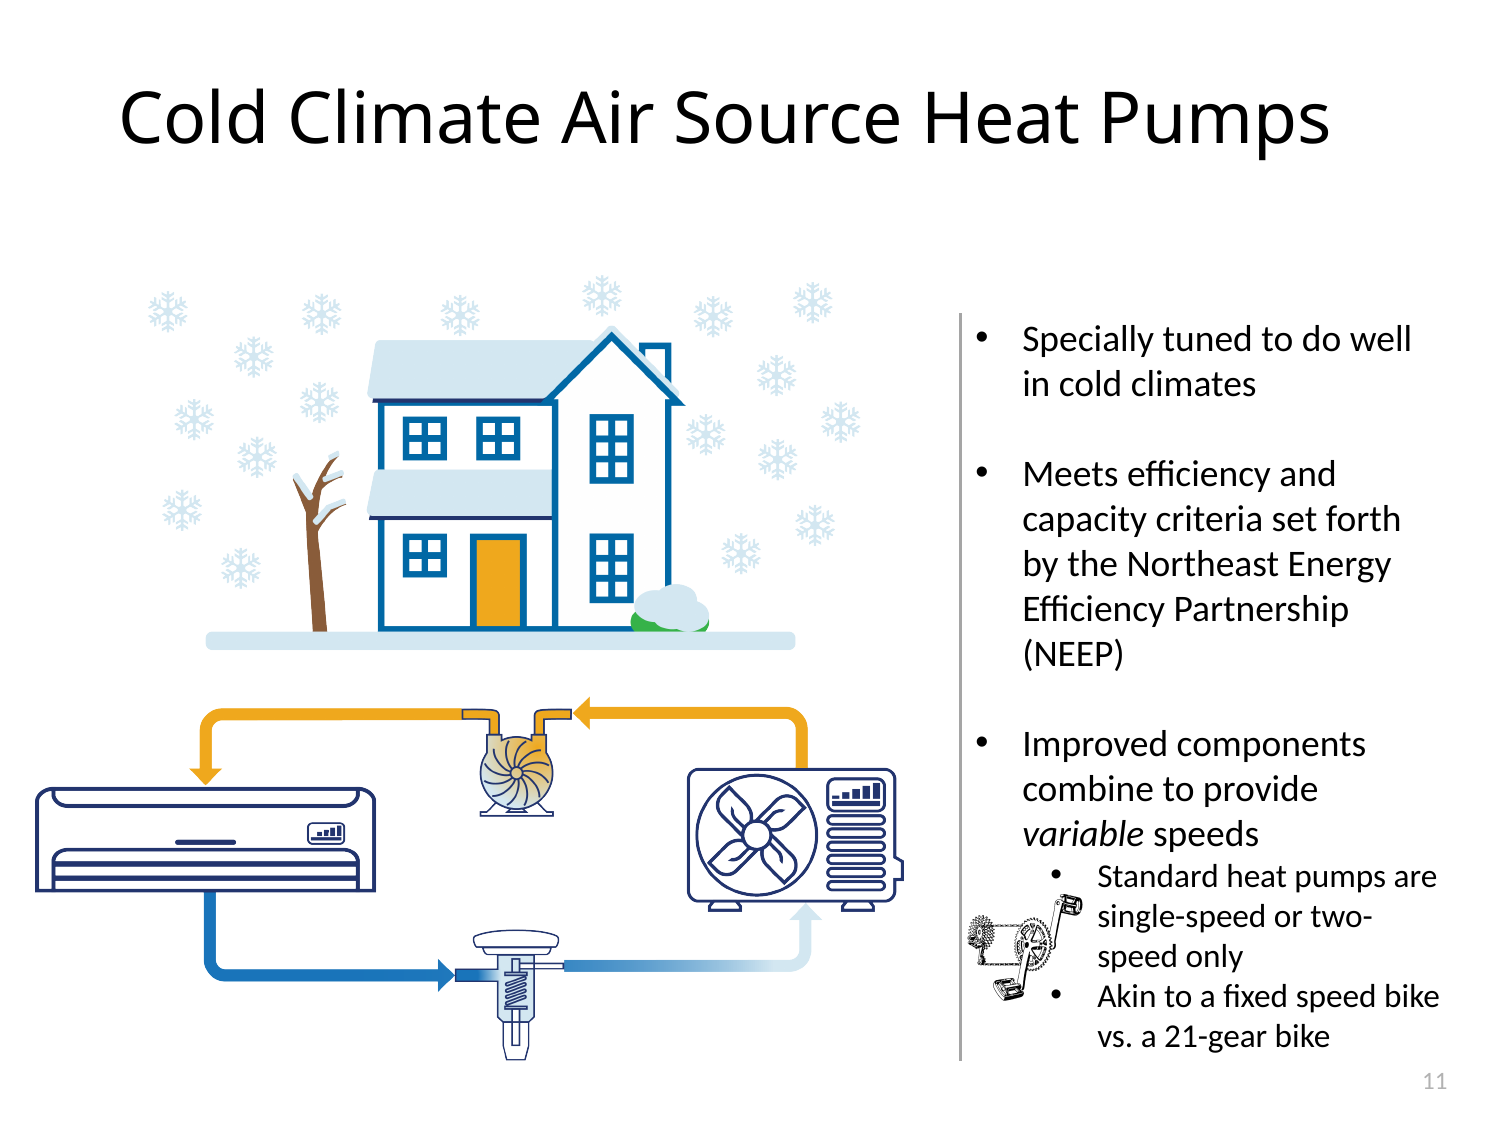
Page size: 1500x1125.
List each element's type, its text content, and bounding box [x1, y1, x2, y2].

text_box Specially tuned to do well in cold climates Meets efficiency and capacity criteria set forth by the Northeast Energy Efficiency Partnership (NEEP) Improved components combine to provide variable speeds Standard heat pumps are single-speed or two-speed only Akin to a fixed speed bike vs. a 21-gear bike [1001, 306, 1460, 1062]
picture [0, 260, 1085, 1073]
slide_number 11 [1125, 1050, 1463, 1110]
title Cold Climate Air Source Heat Pumps [103, 45, 1397, 195]
